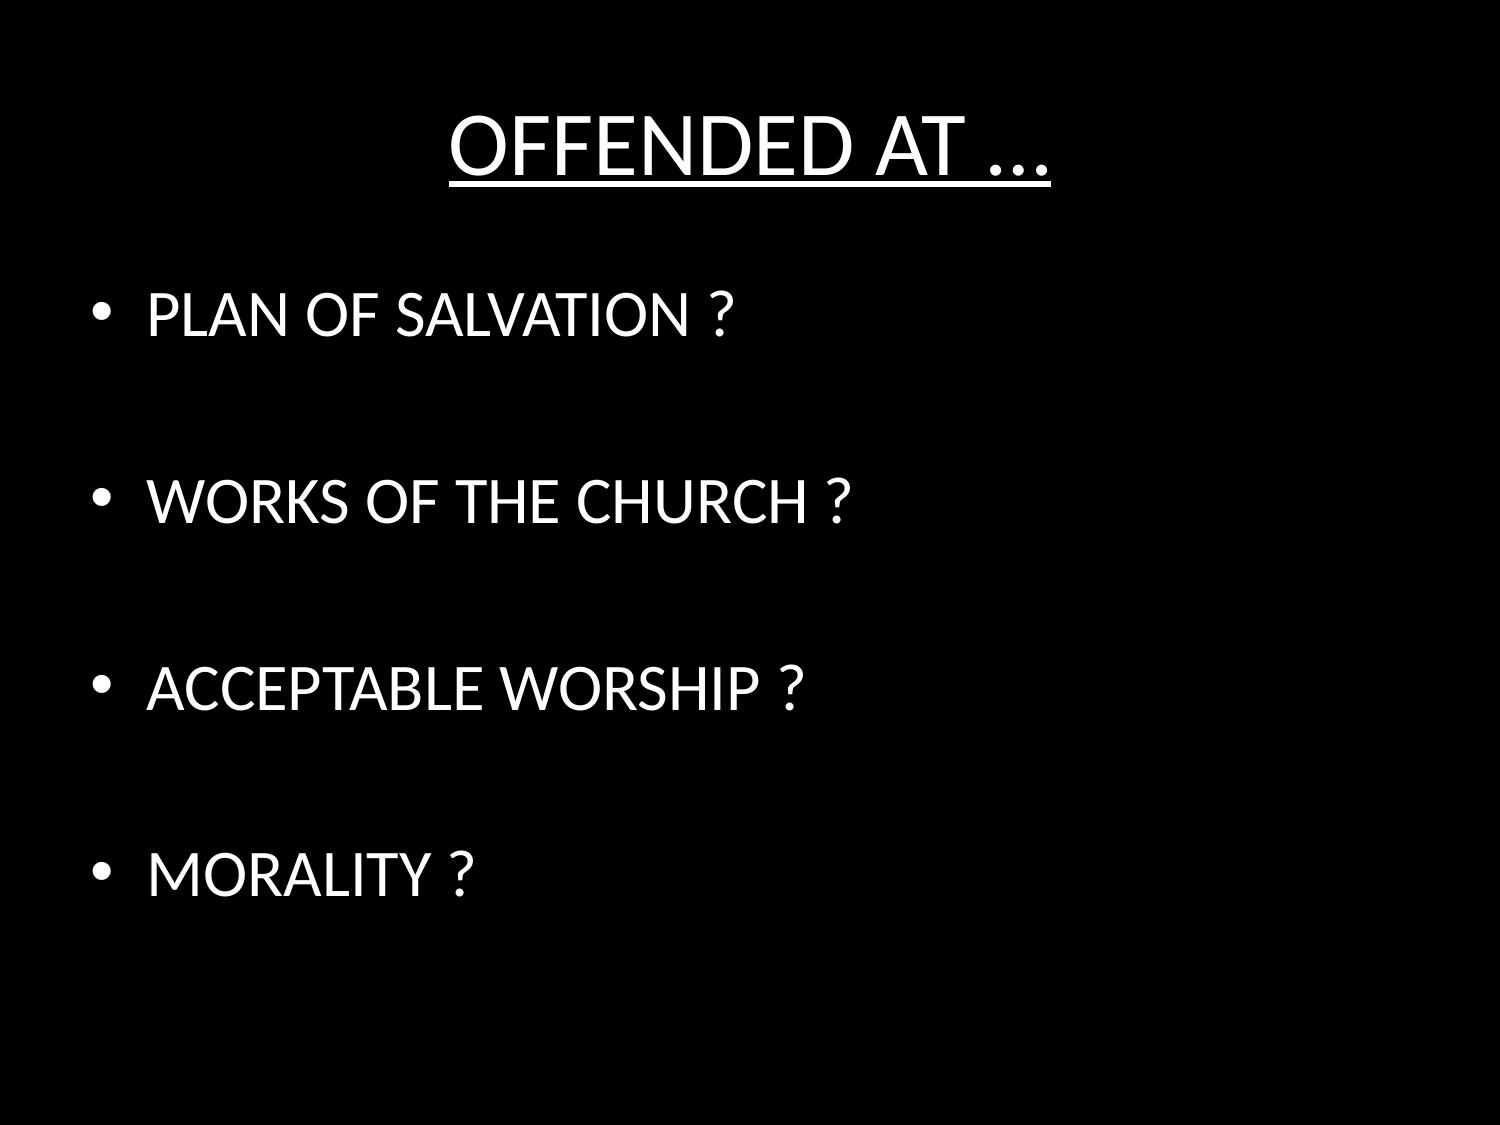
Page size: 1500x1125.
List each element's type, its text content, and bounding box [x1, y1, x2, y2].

title OFFENDED AT … [75, 45, 1425, 233]
list PLAN OF SALVATION ? WORKS OF THE CHURCH ? ACCEPTABLE WORSHIP ? MORALITY ? [75, 262, 1425, 1005]
